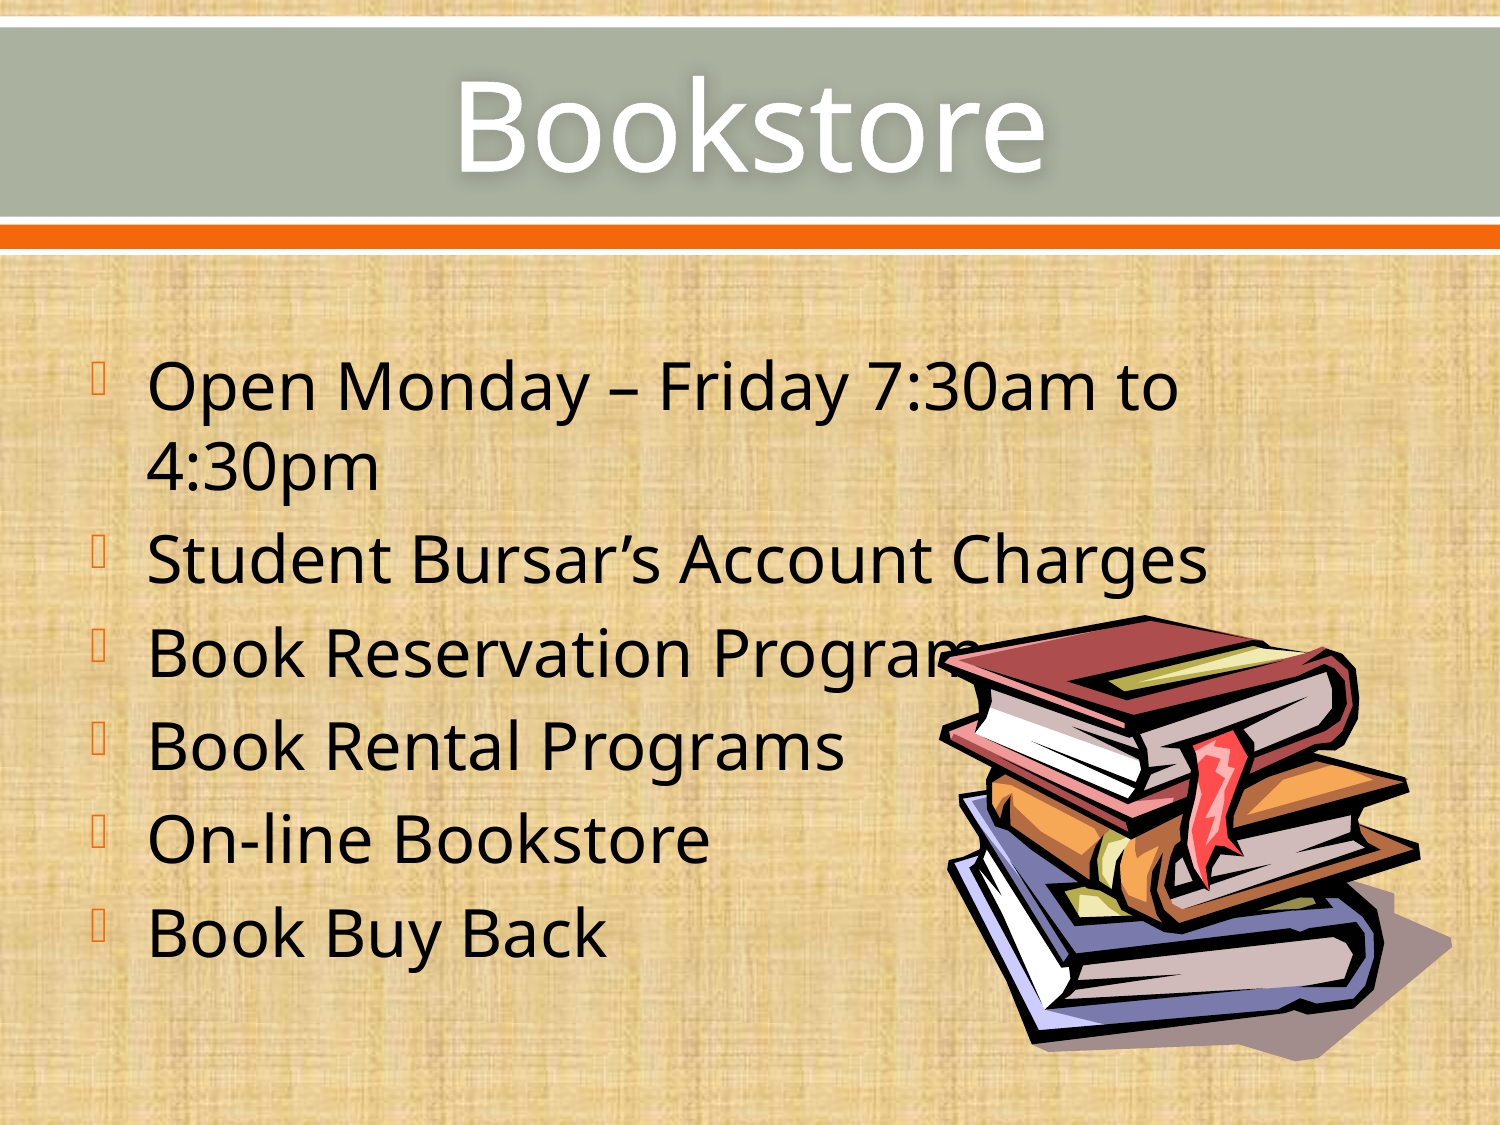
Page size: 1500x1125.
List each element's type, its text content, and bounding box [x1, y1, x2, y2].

picture [0, 0, 1500, 16]
title Bookstore [75, 29, 1425, 213]
picture [0, 255, 1500, 1125]
list Open Monday – Friday 7:30am to 4:30pm Student Bursar’s Account Charges Book Reservation Program Book Rental Programs On-line Bookstore Book Buy Back [75, 262, 1425, 1005]
